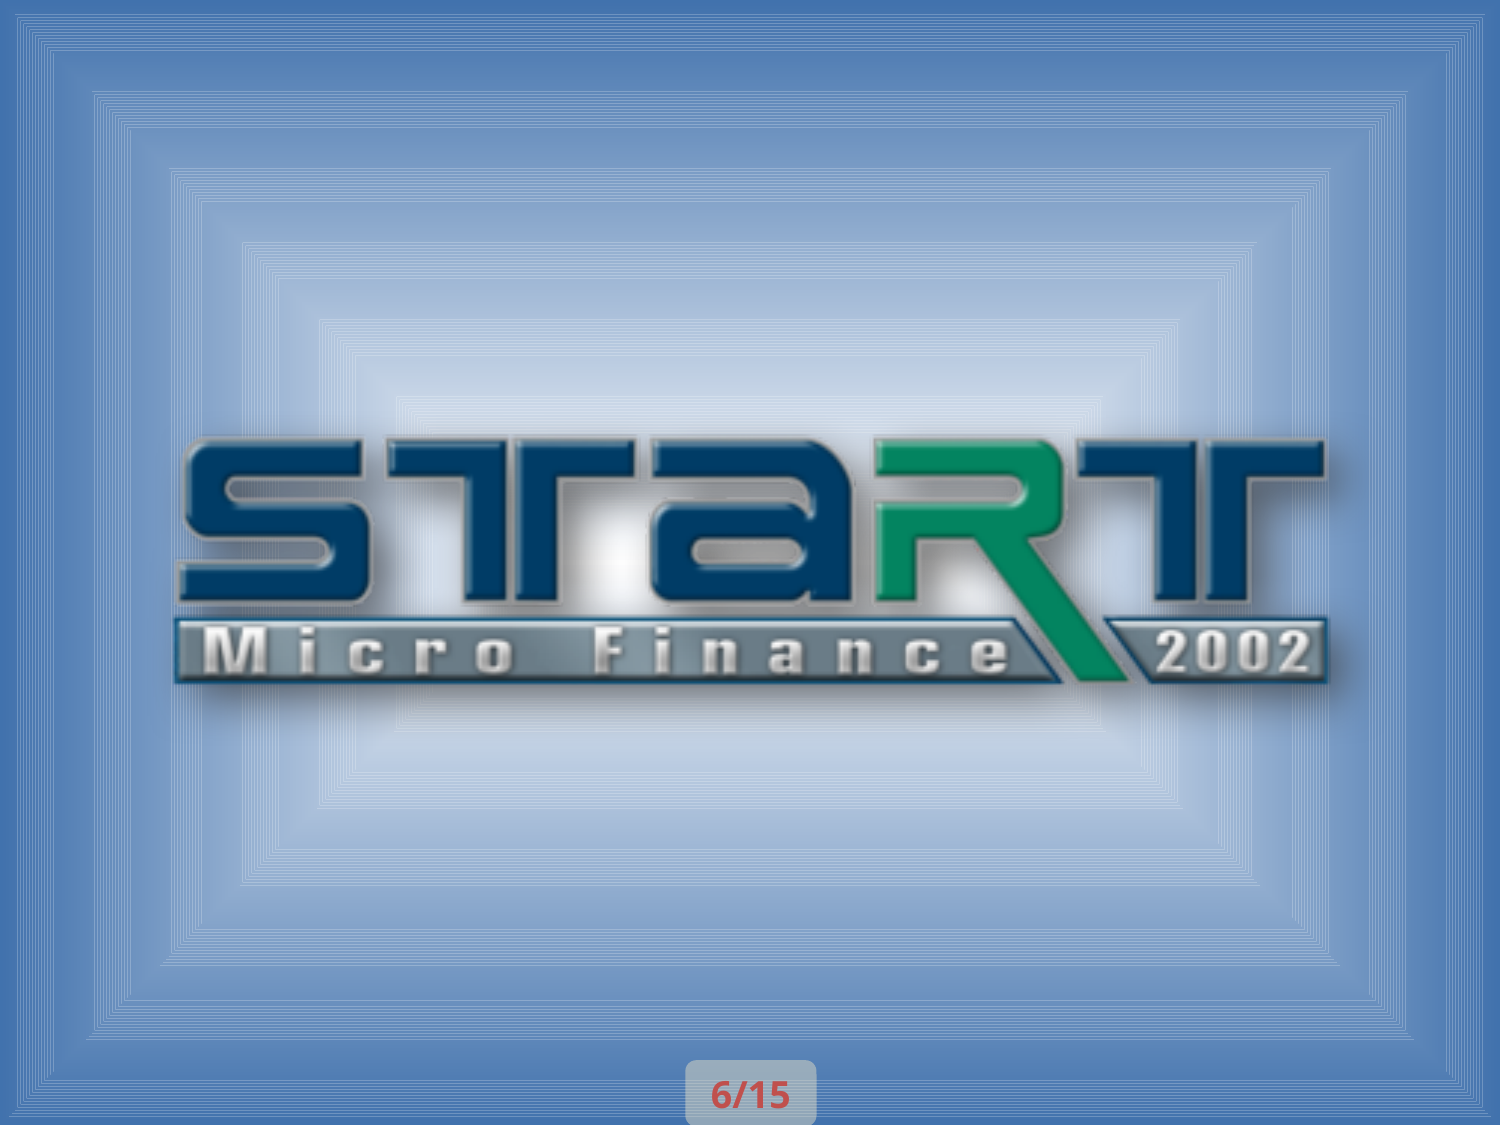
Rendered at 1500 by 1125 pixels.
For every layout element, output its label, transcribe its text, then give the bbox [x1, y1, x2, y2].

picture [151, 424, 1355, 703]
text_box 6/15 [685, 1060, 817, 1125]
